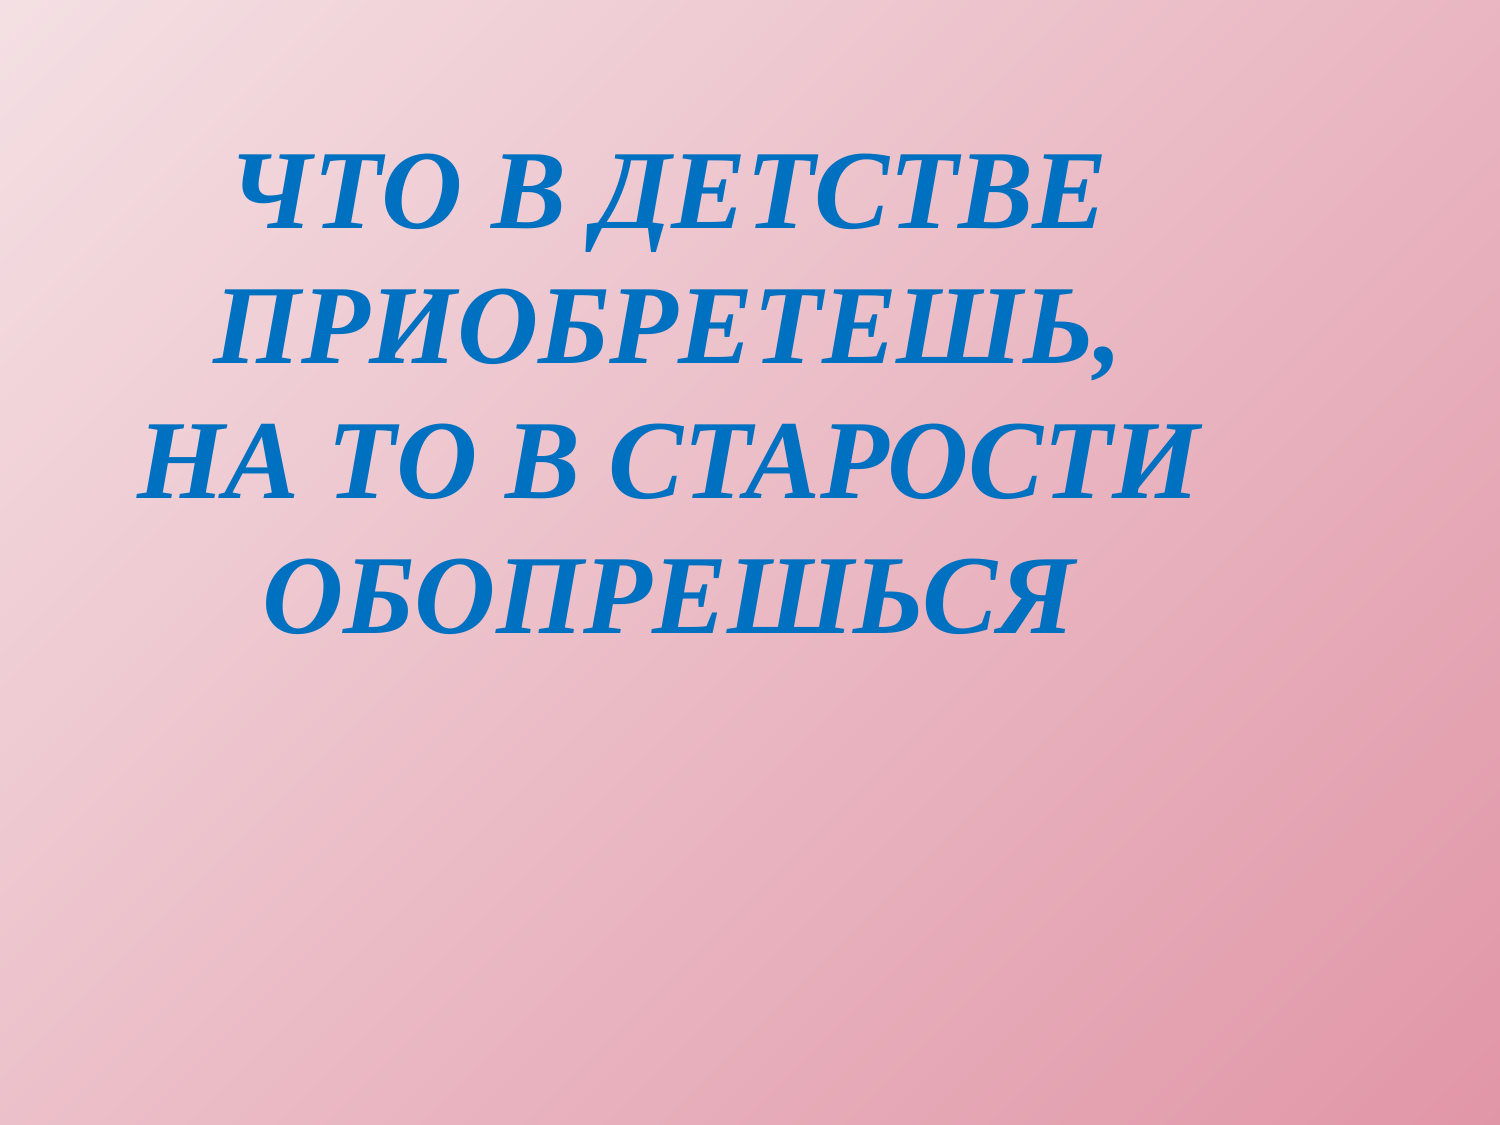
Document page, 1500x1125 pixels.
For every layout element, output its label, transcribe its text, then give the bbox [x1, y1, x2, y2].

title Что в детстве приобретешь, На то в старости обопрешься [75, 52, 1263, 752]
